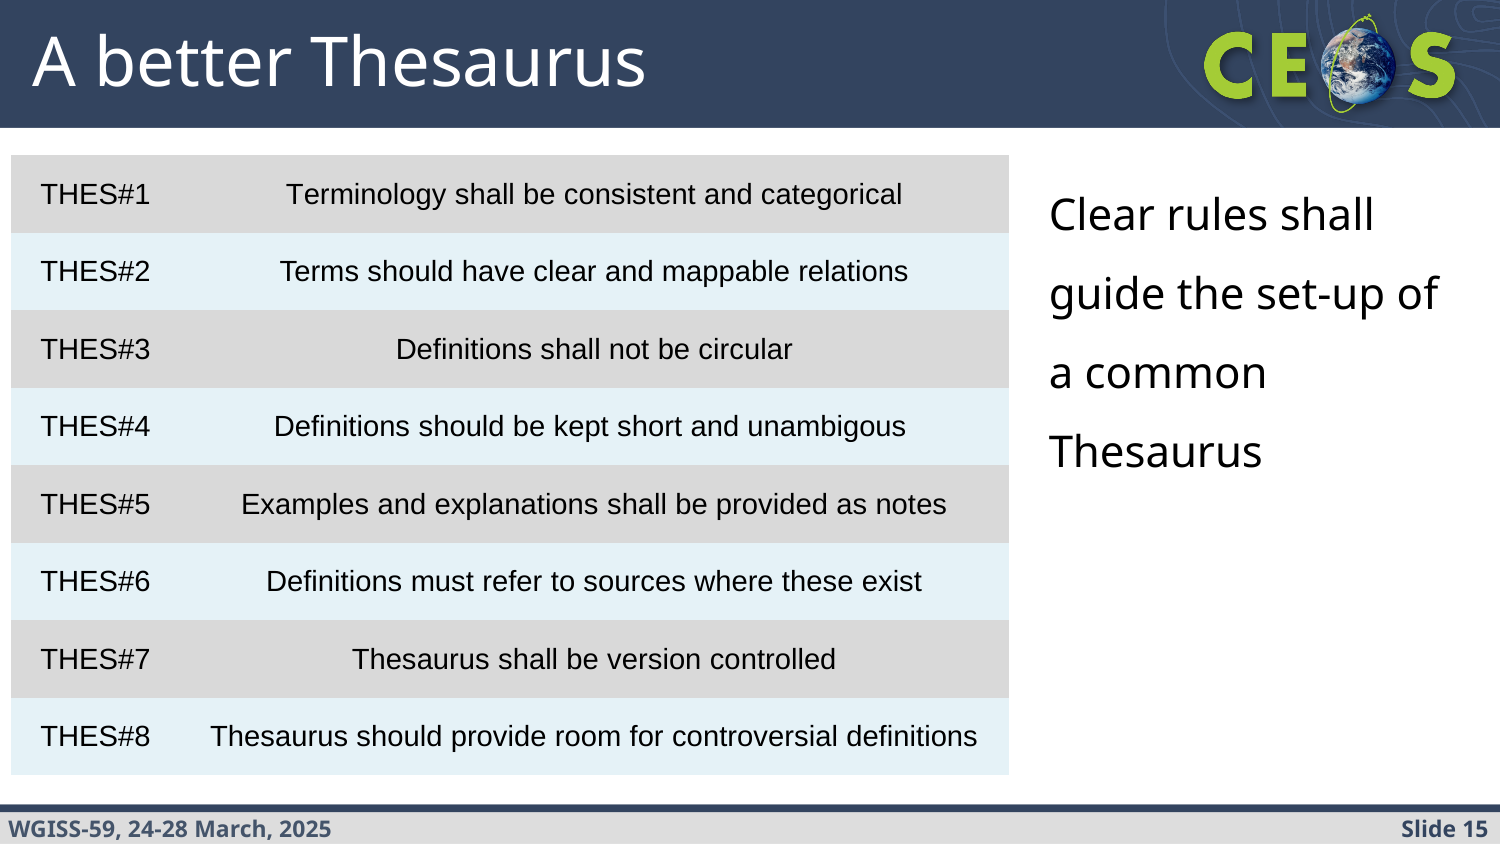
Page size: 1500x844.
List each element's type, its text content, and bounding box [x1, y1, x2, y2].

table_cell THES#4 [11, 388, 180, 465]
table_header Terminology shall be consistent and categorical [180, 155, 1009, 233]
table_cell THES#6 [11, 543, 180, 620]
table_cell THES#7 [11, 620, 180, 698]
list Clear rules shall guide the set-up of a common Thesaurus [1021, 155, 1479, 776]
table_cell THES#8 [11, 698, 180, 775]
table_header THES#1 [11, 155, 180, 233]
table_cell THES#3 [11, 310, 180, 388]
table_cell Definitions should be kept short and unambigous [180, 388, 1009, 465]
table_cell Thesaurus shall be version controlled [180, 620, 1009, 698]
table_cell Thesaurus should provide room for controversial definitions [180, 698, 1009, 775]
table_cell Definitions must refer to sources where these exist [180, 543, 1009, 620]
table_cell THES#5 [11, 465, 180, 543]
picture [1204, 13, 1455, 113]
table_cell Terms should have clear and mappable relations [180, 233, 1009, 310]
table_cell Definitions shall not be circular [180, 310, 1009, 388]
table_cell THES#2 [11, 233, 180, 310]
table_cell Examples and explanations shall be provided as notes [180, 465, 1009, 543]
title A better Thesaurus [21, 21, 1177, 118]
